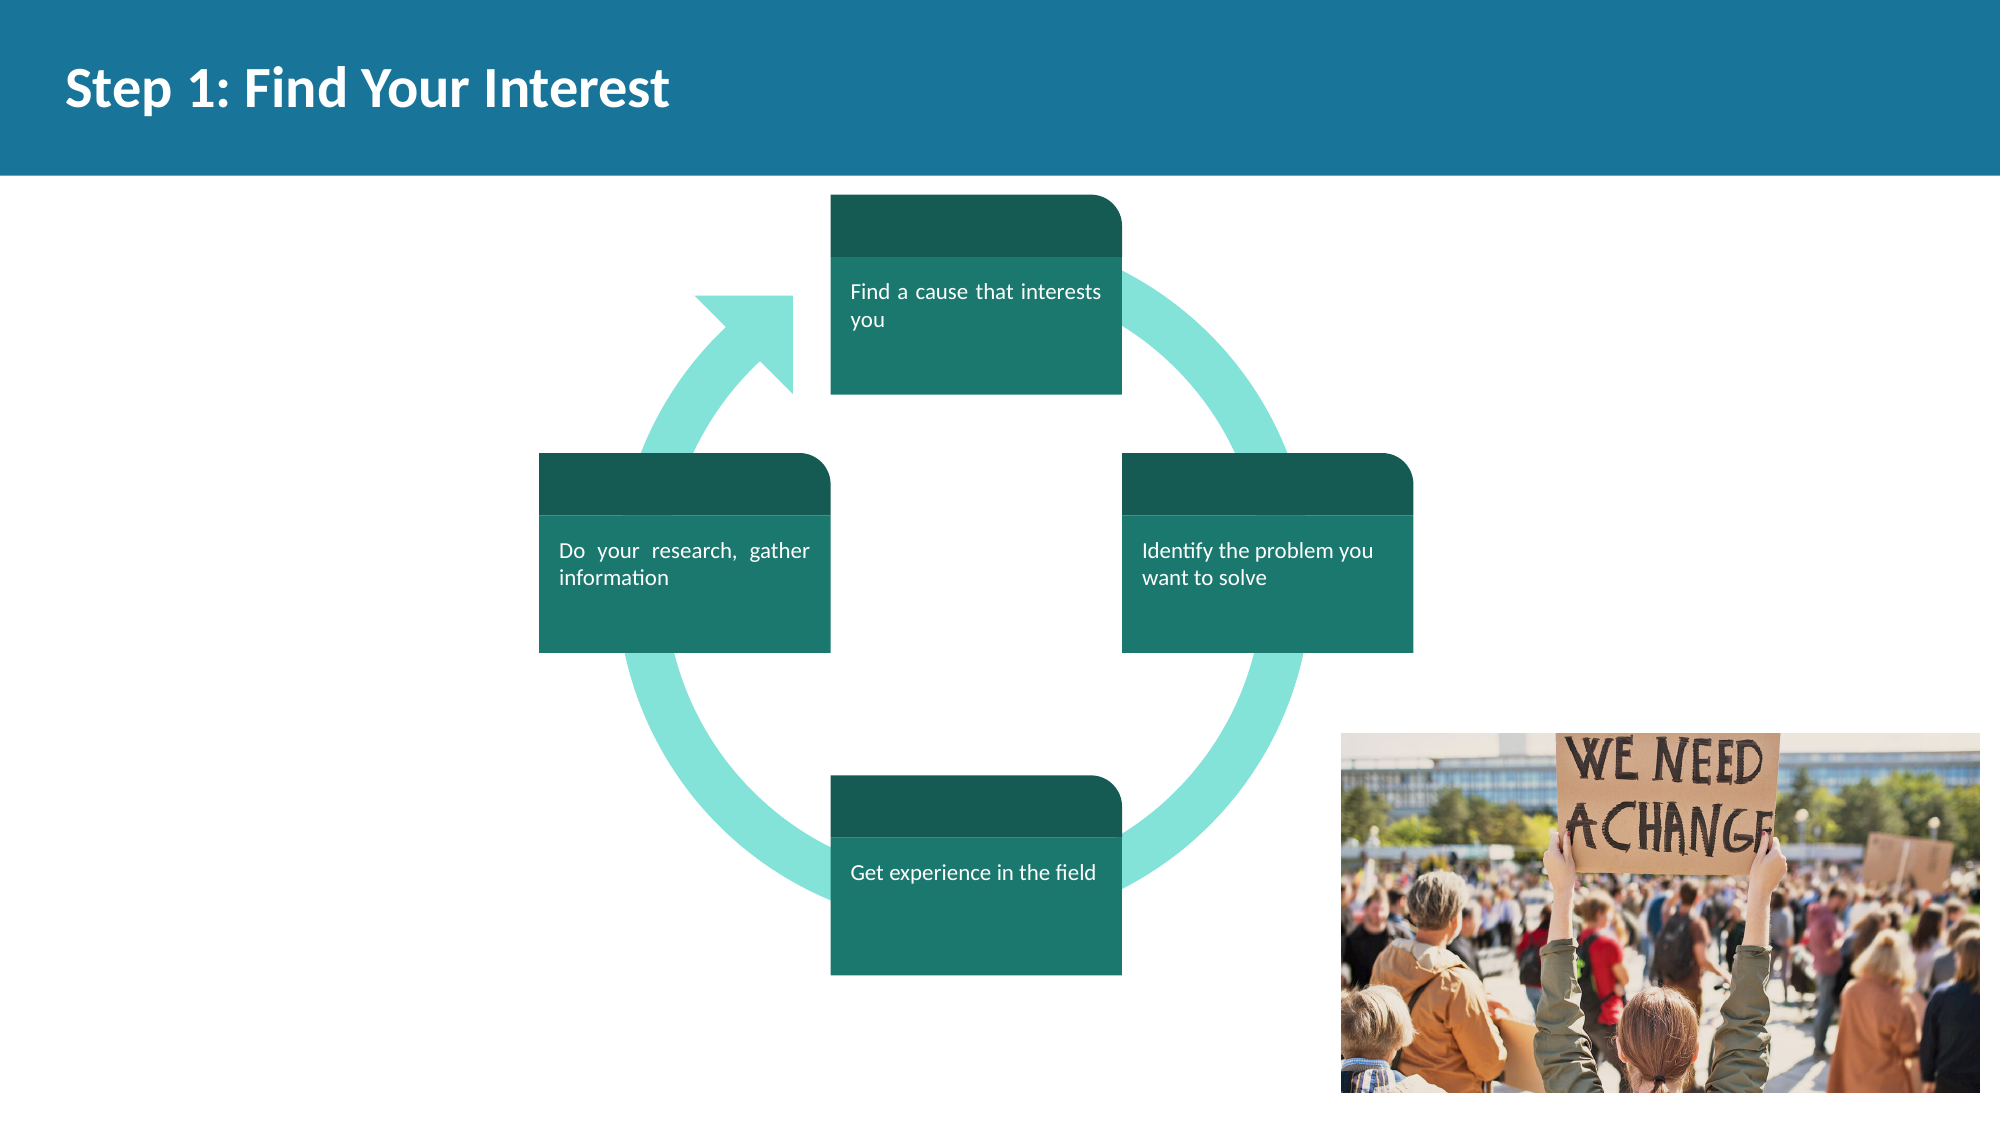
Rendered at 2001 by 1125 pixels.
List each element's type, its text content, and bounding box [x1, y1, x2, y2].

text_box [616, 232, 1312, 928]
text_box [538, 452, 831, 654]
picture [1340, 733, 1980, 1094]
title Step 1: Find Your Interest [65, 28, 1935, 140]
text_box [1121, 452, 1414, 654]
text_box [830, 775, 1123, 976]
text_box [830, 194, 1123, 395]
